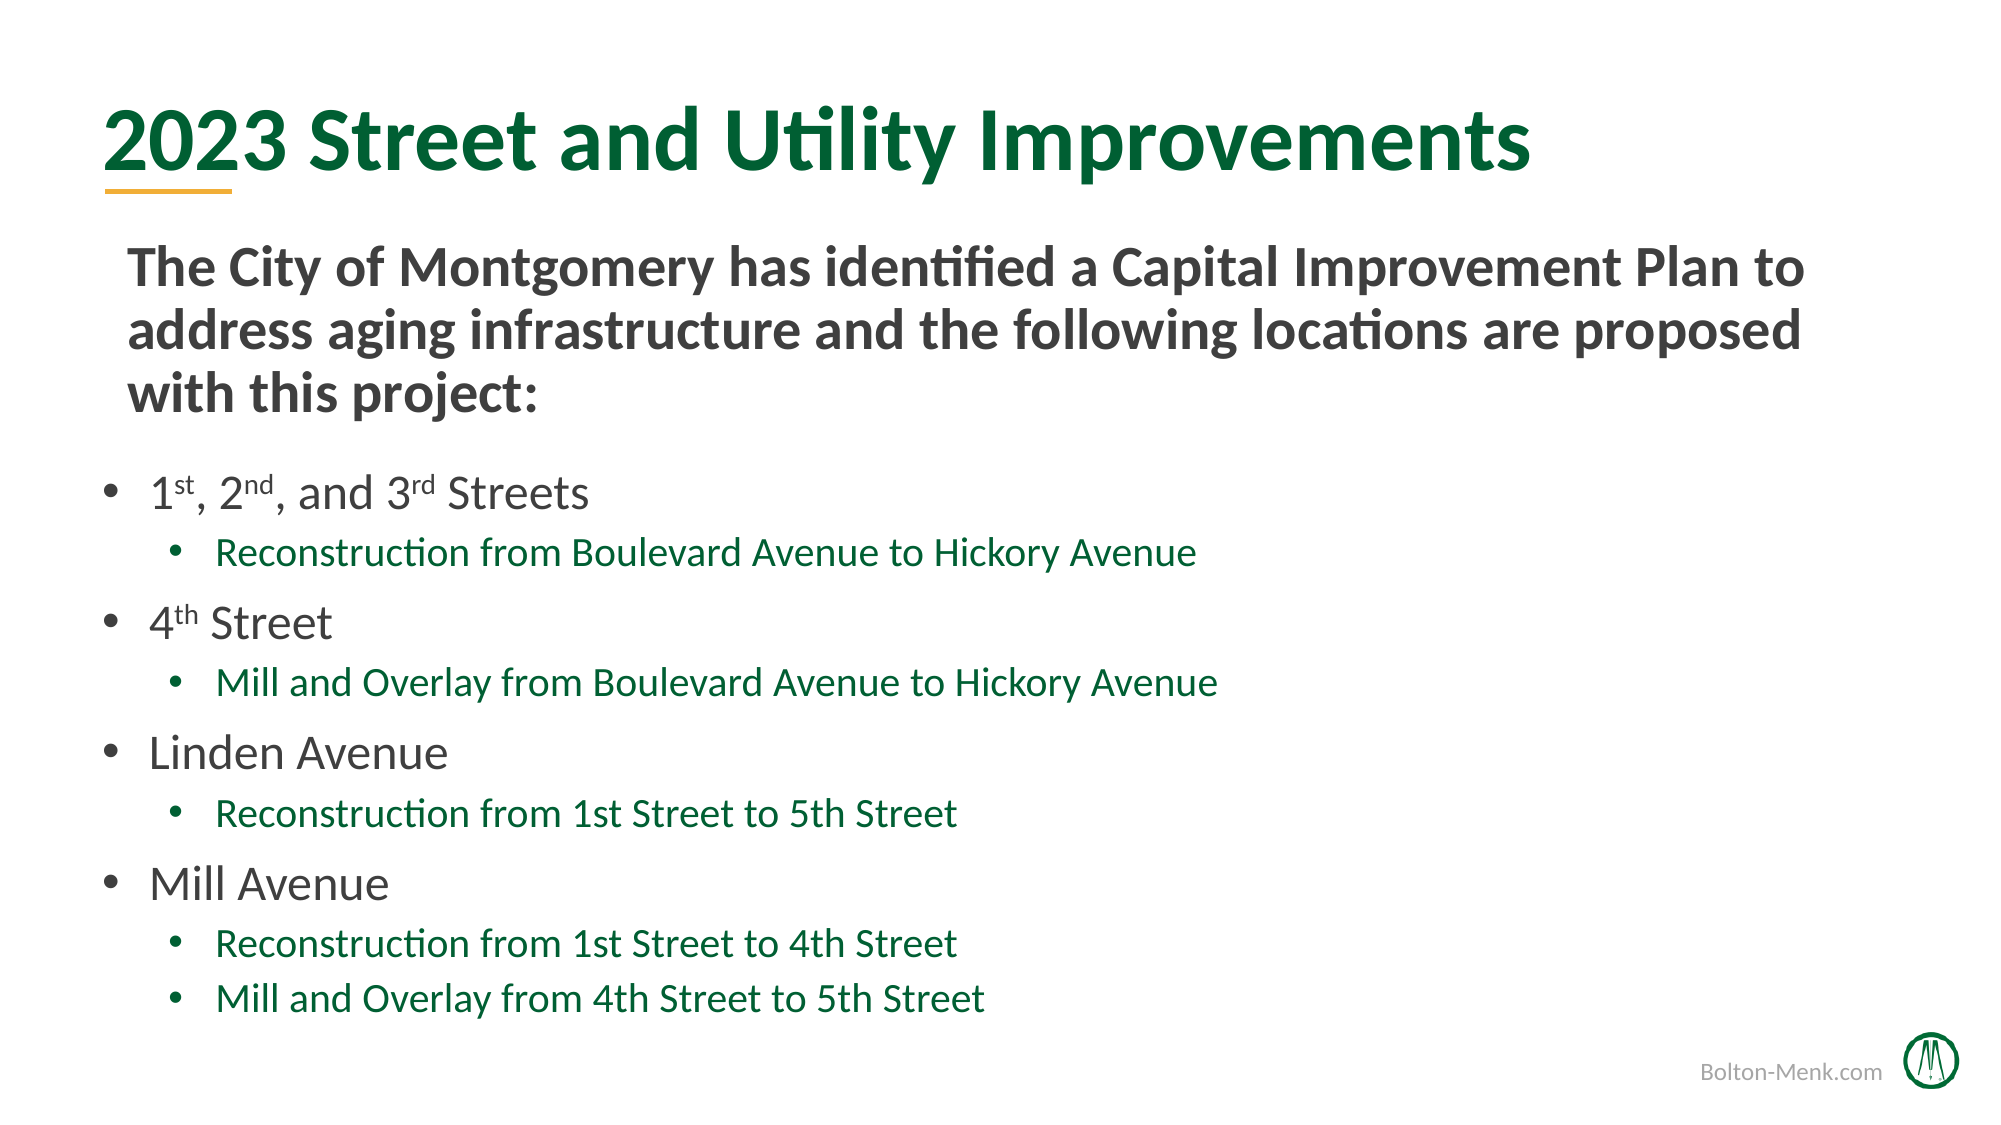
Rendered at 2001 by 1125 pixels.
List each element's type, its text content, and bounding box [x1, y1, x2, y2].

text_box The City of Montgomery has identified a Capital Improvement Plan to address aging infrastructure and the following locations are proposed with this project: [112, 228, 1881, 459]
title 2023 Street and Utility Improvements [87, 84, 1813, 218]
list 1st, 2nd, and 3rd Streets Reconstruction from Boulevard Avenue to Hickory Avenue 4th Street Mill and Overlay from Boulevard Avenue to Hickory Avenue Linden Avenue Reconstruction from 1st Street to 5th Street Mill Avenue Reconstruction from 1st Street to 4th Street Mill and Overlay from 4th Street to 5th Street [87, 458, 1881, 1041]
